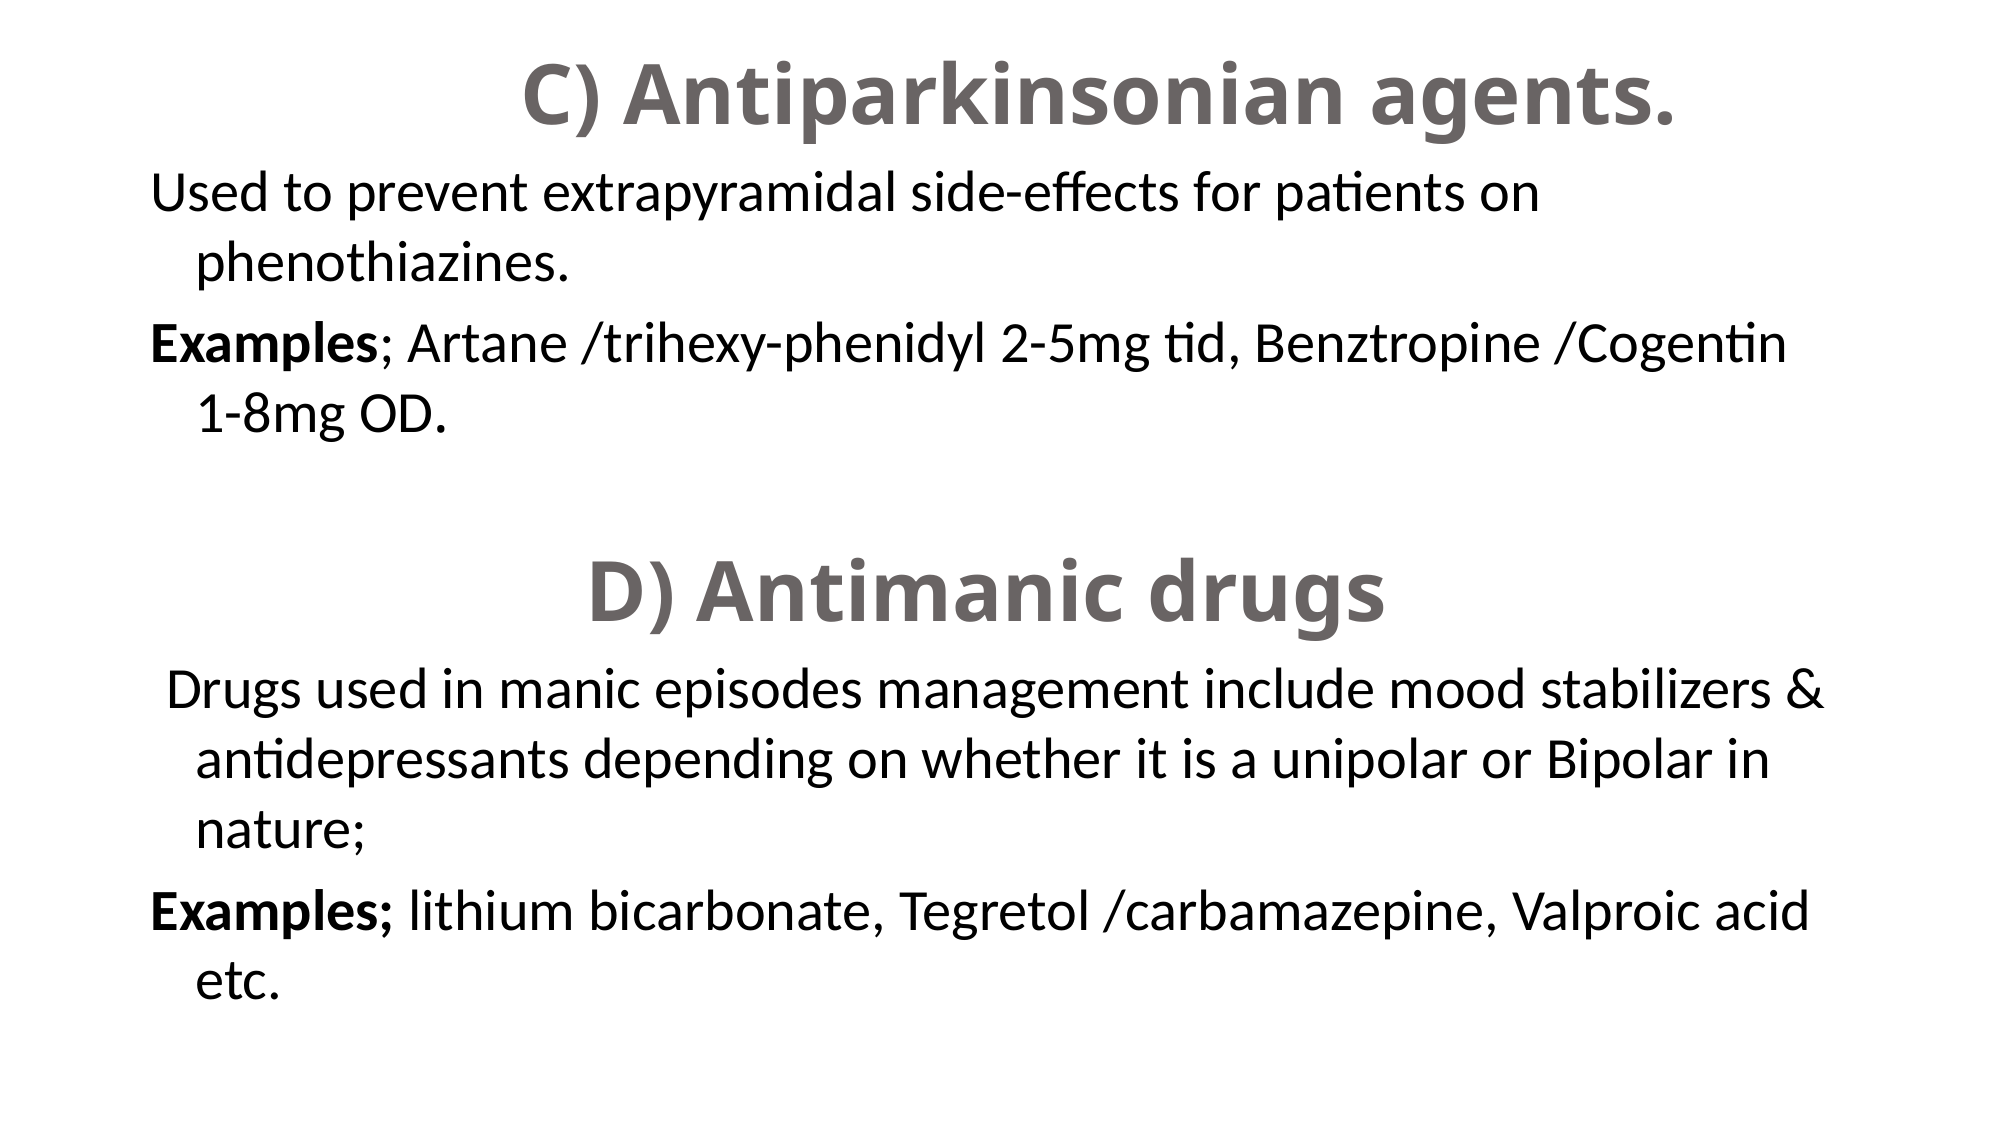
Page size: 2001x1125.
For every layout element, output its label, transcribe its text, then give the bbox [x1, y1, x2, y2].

list C) Antiparkinsonian agents. Used to prevent extrapyramidal side-effects for patients on phenothiazines. Examples; Artane /trihexy-phenidyl 2-5mg tid, Benztropine /Cogentin 1-8mg OD. D) Antimanic drugs Drugs used in manic episodes management include mood stabilizers & antidepressants depending on whether it is a unipolar or Bipolar in nature; Examples; lithium bicarbonate, Tegretol /carbamazepine, Valproic acid etc. [135, 33, 1861, 1073]
